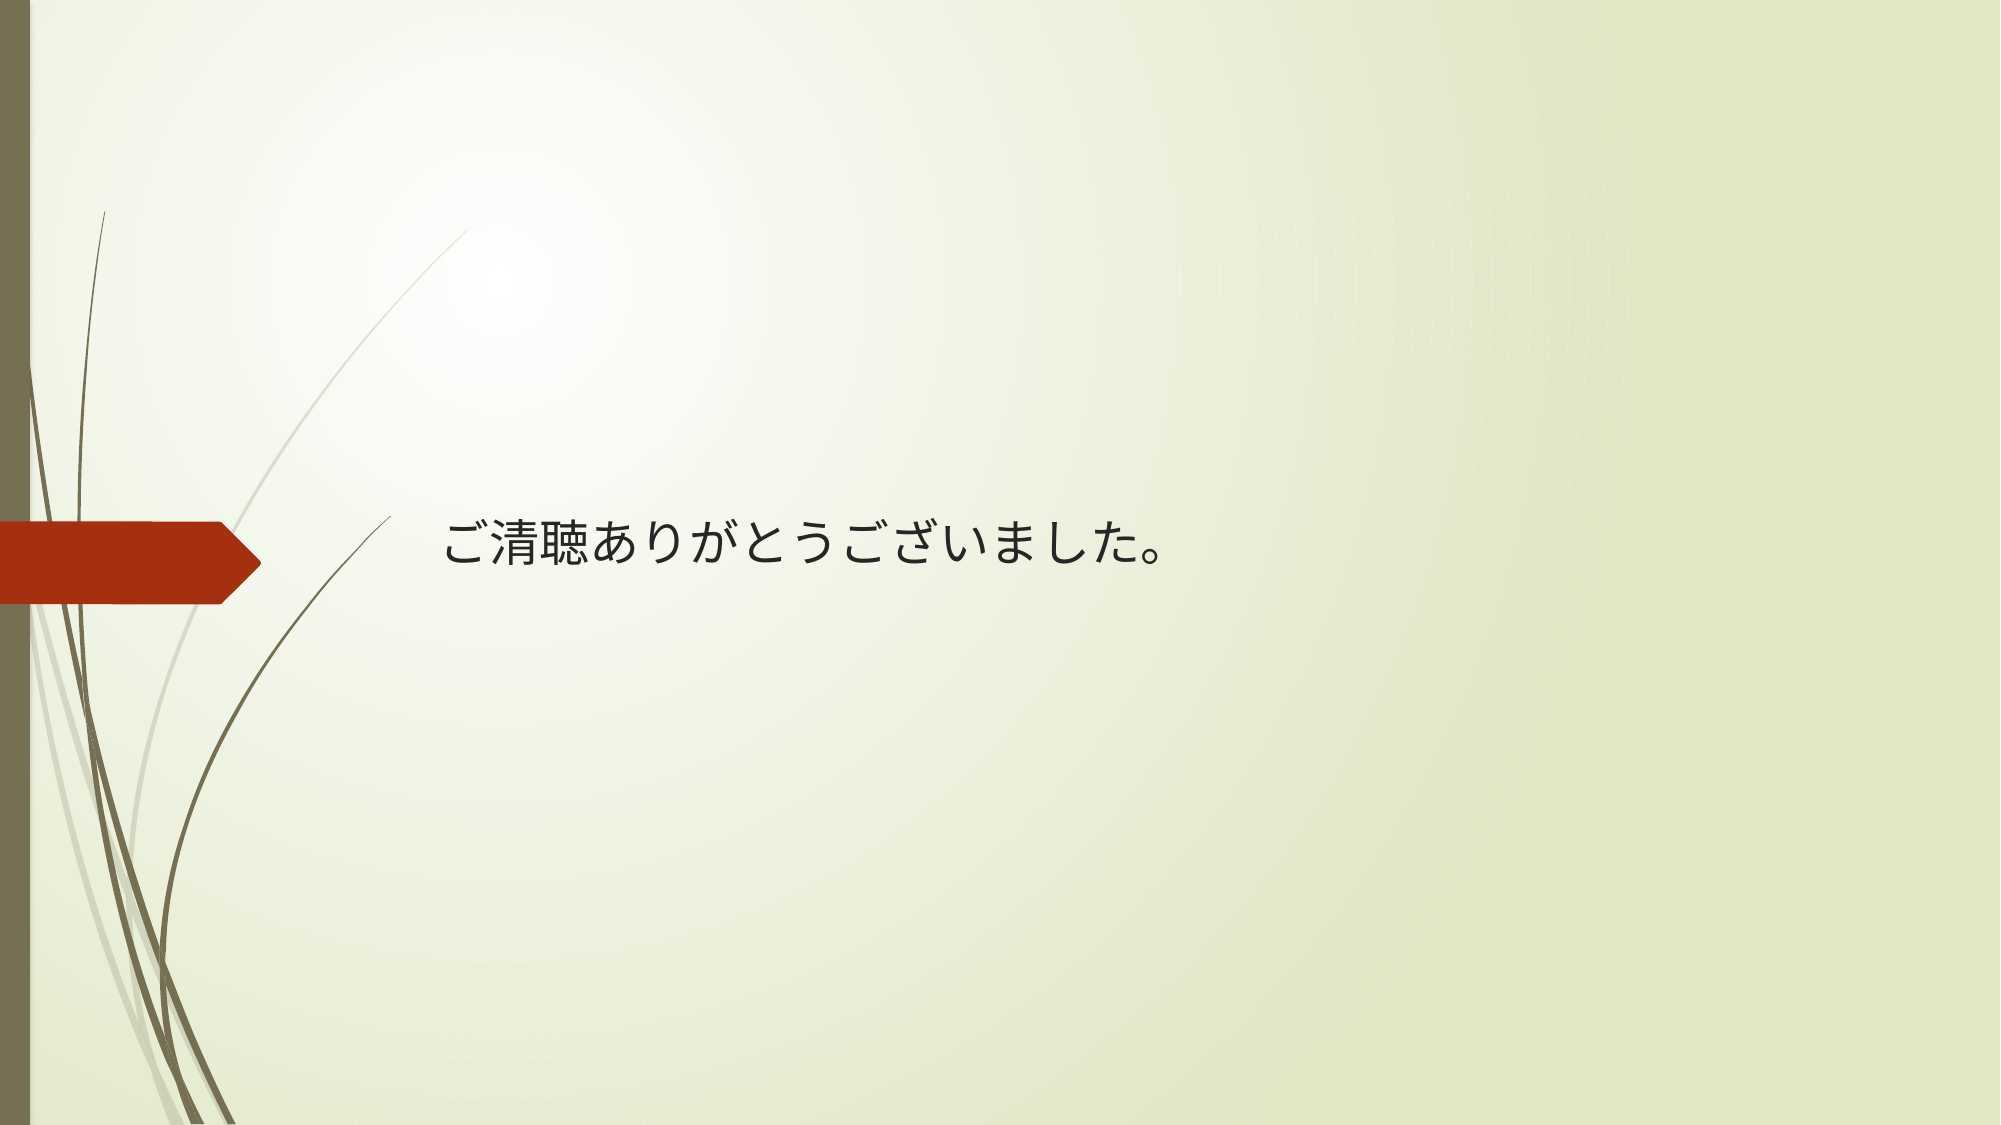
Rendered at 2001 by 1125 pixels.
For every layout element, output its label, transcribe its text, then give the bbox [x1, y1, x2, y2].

title ご清聴ありがとうございました。 [424, 337, 1888, 579]
